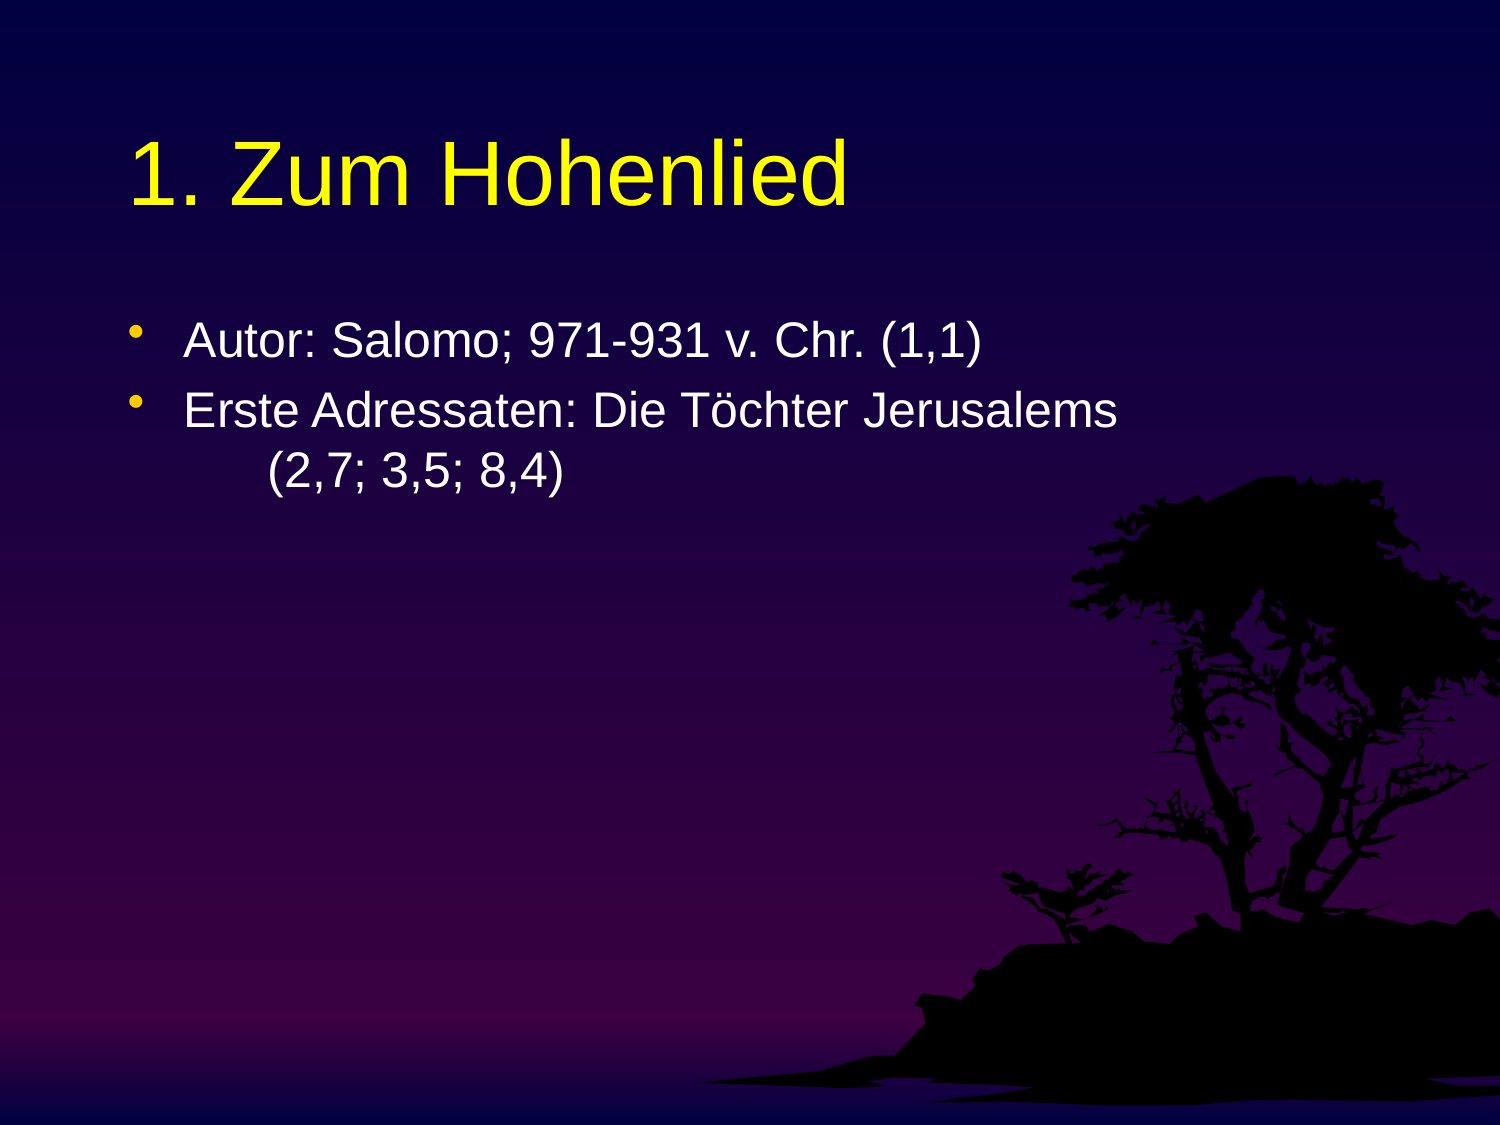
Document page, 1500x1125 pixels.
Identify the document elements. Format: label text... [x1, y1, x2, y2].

title 1. Zum Hohenlied [112, 74, 1388, 263]
list Autor: Salomo; 971-931 v. Chr. (1,1) Erste Adressaten: Die Töchter Jerusalems (2,7; 3,5; 8,4) [112, 299, 1353, 976]
